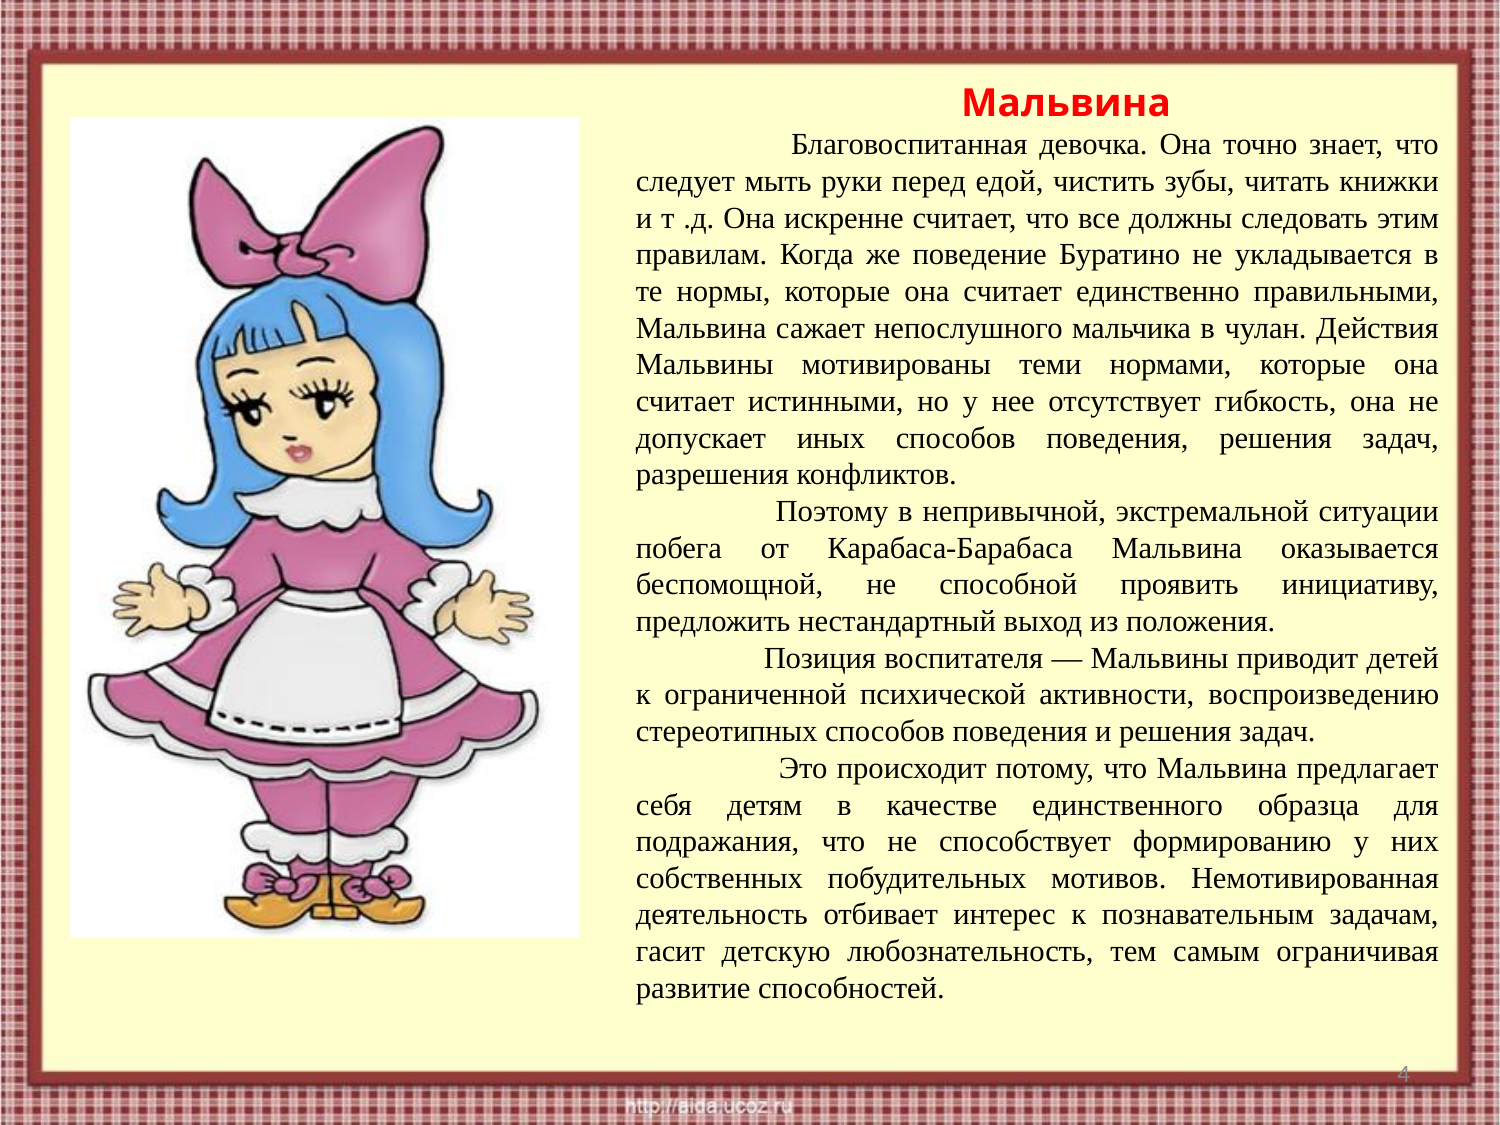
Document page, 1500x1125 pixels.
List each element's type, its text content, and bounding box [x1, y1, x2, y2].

slide_number [75, 1042, 425, 1103]
picture [0, 0, 1500, 1125]
text_box Мальвина Благовоспитанная девочка. Она точно знает, что следует мыть руки перед едой, чистить зубы, читать книжки и т .д. Она искренне считает, что все должны следовать этим правилам. Когда же поведение Буратино не укладывается в те нормы, которые она считает единственно правильными, Мальвина сажает непослушного мальчика в чулан. Действия Мальвины мотивированы теми нормами, которые она считает истинными, но у нее отсутствует гибкость, она не допускает иных способов поведения, решения задач, разрешения конфликтов. Поэтому в непривычной, экстремальной ситуации побега от Карабаса-Барабаса Мальвина оказывается беспомощной, не способной проявить инициативу, предложить нестандартный выход из положения. Позиция воспитателя — Мальвины приводит детей к ограниченной психической активности, воспроизведению стереотипных способов поведения и решения задач. Это происходит потому, что Мальвина предлагает себя детям в качестве единственного образца для подражания, что не способствует формированию у них собственных побудительных мотивов. Немотивированная деятельность отбивает интерес к познавательным задачам, гасит детскую любознательность, тем самым ограничивая развитие способностей. [621, 70, 1454, 1067]
slide_number 4 [1074, 1067, 1425, 1103]
